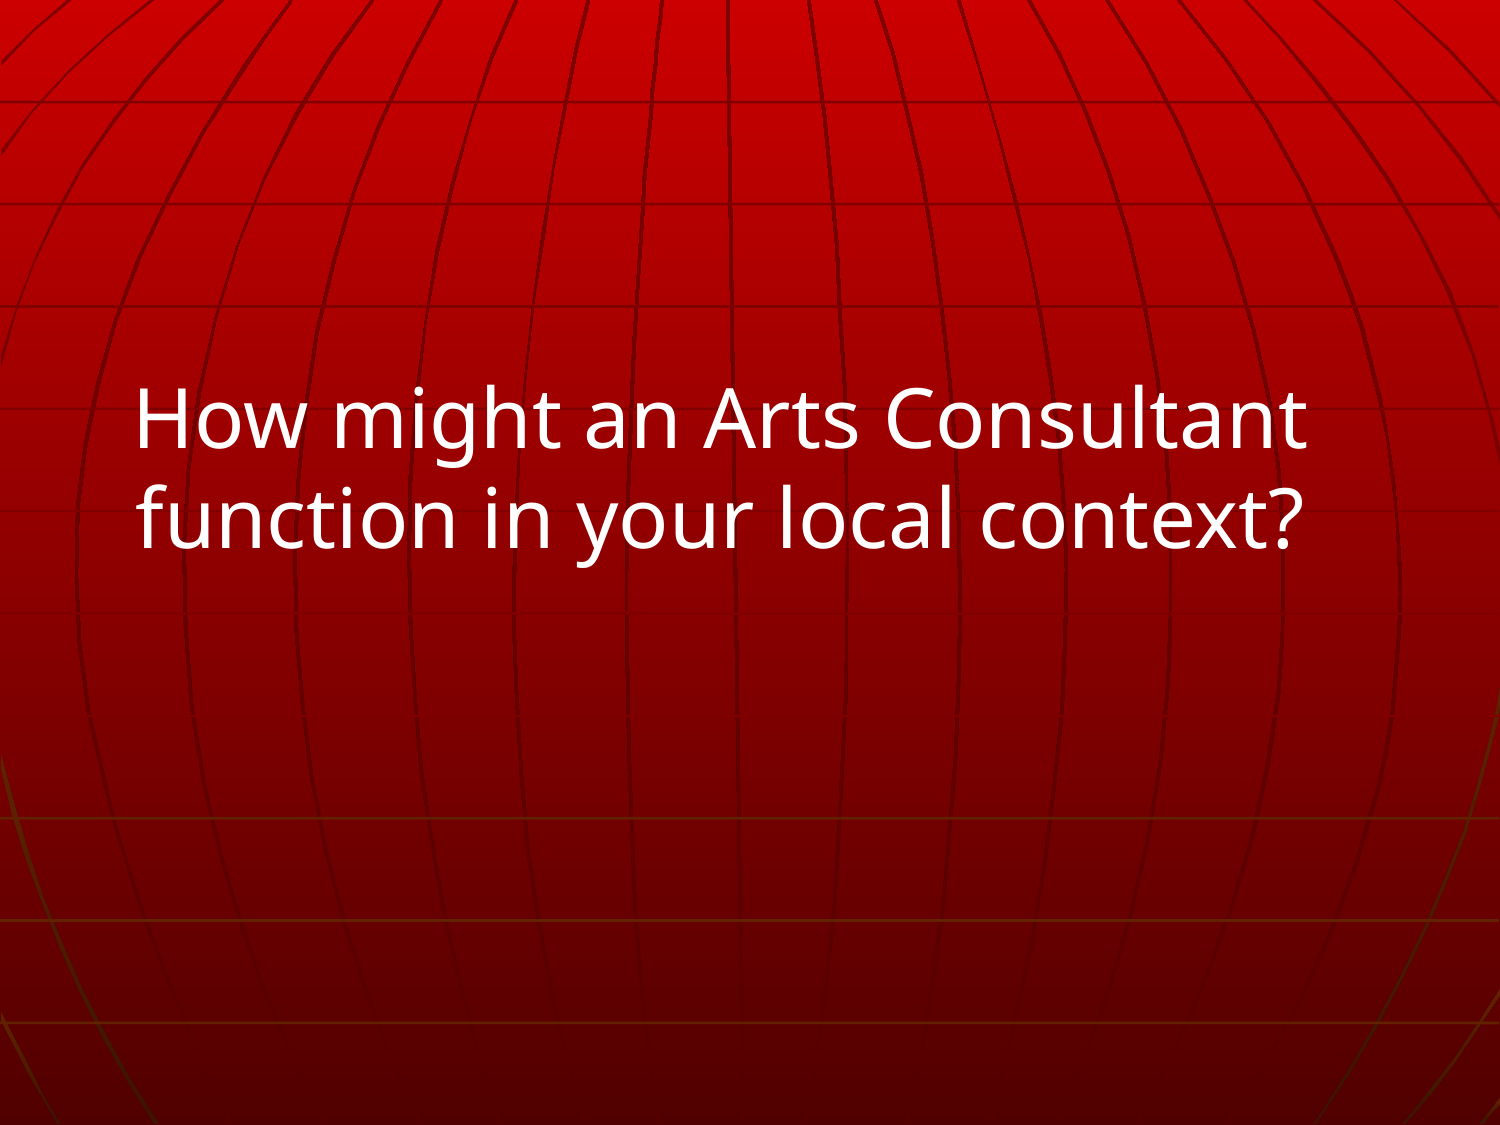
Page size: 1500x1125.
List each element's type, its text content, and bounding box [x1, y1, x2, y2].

text_box How might an Arts Consultant function in your local context? [125, 357, 1317, 573]
